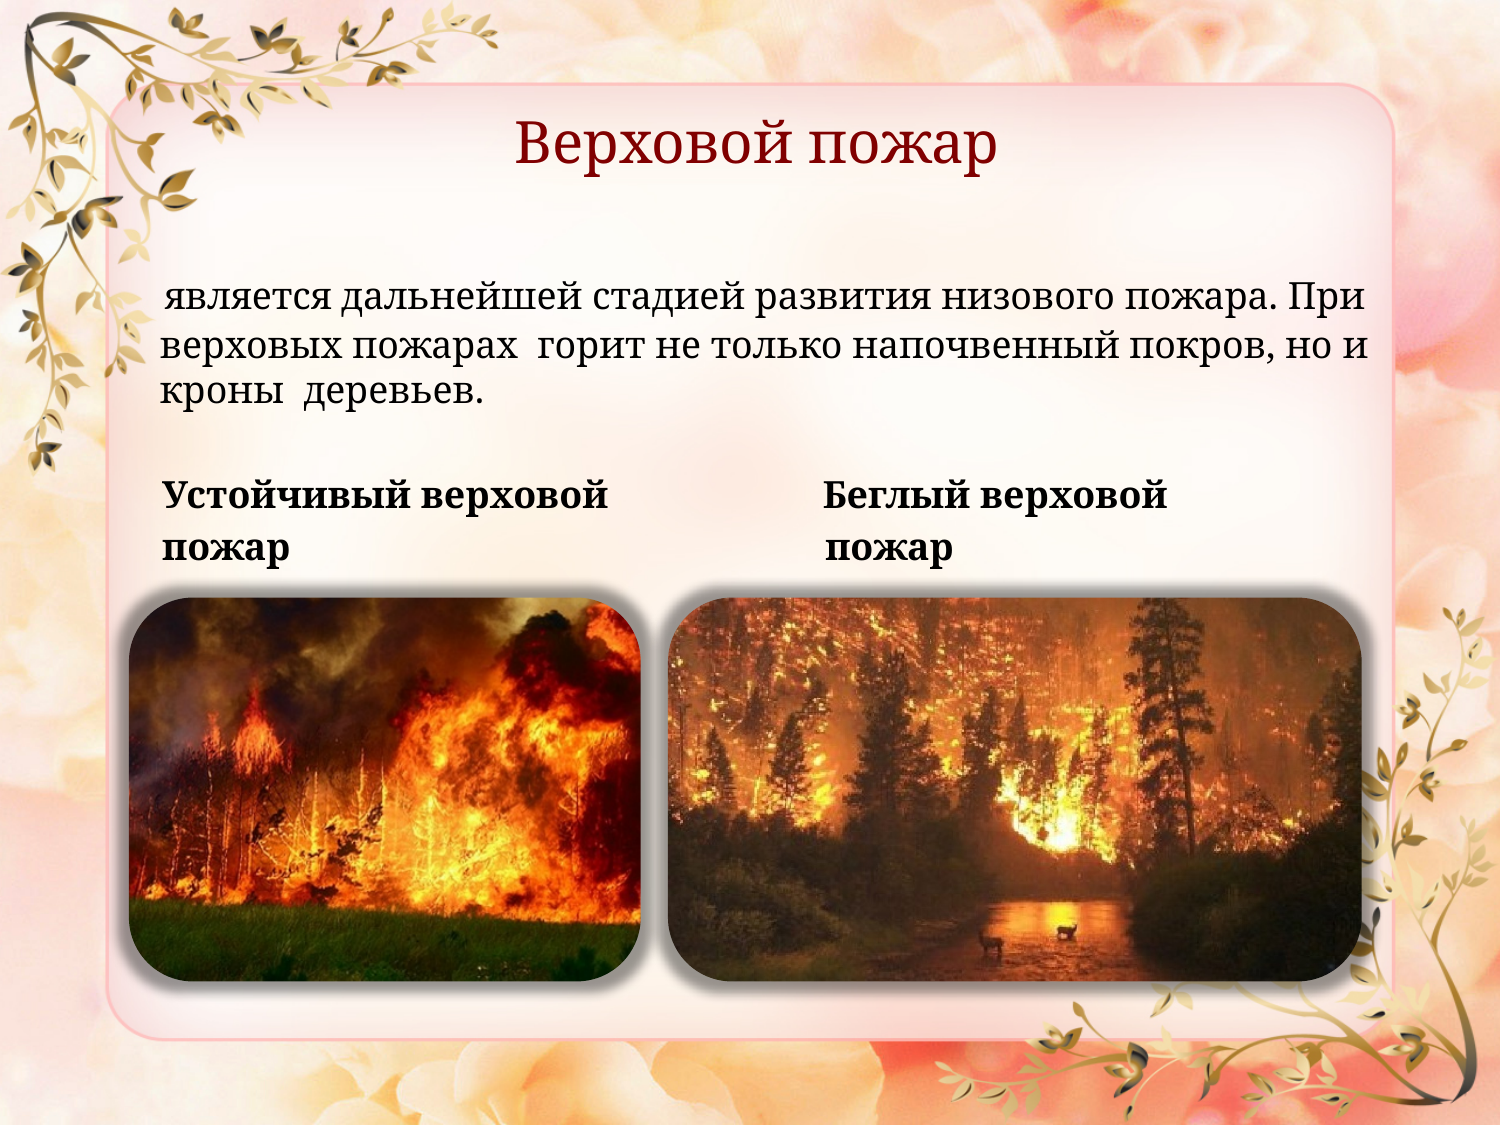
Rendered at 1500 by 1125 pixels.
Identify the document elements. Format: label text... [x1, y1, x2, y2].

title Верховой пожар [82, 82, 1432, 200]
list является дальнейшей стадией развития низового пожара. При верховых пожарах горит не только напочвенный покров, но и кроны деревьев. Устойчивый верховой Беглый верховой пожар пожар [88, 243, 1439, 986]
picture [0, 0, 1500, 1125]
